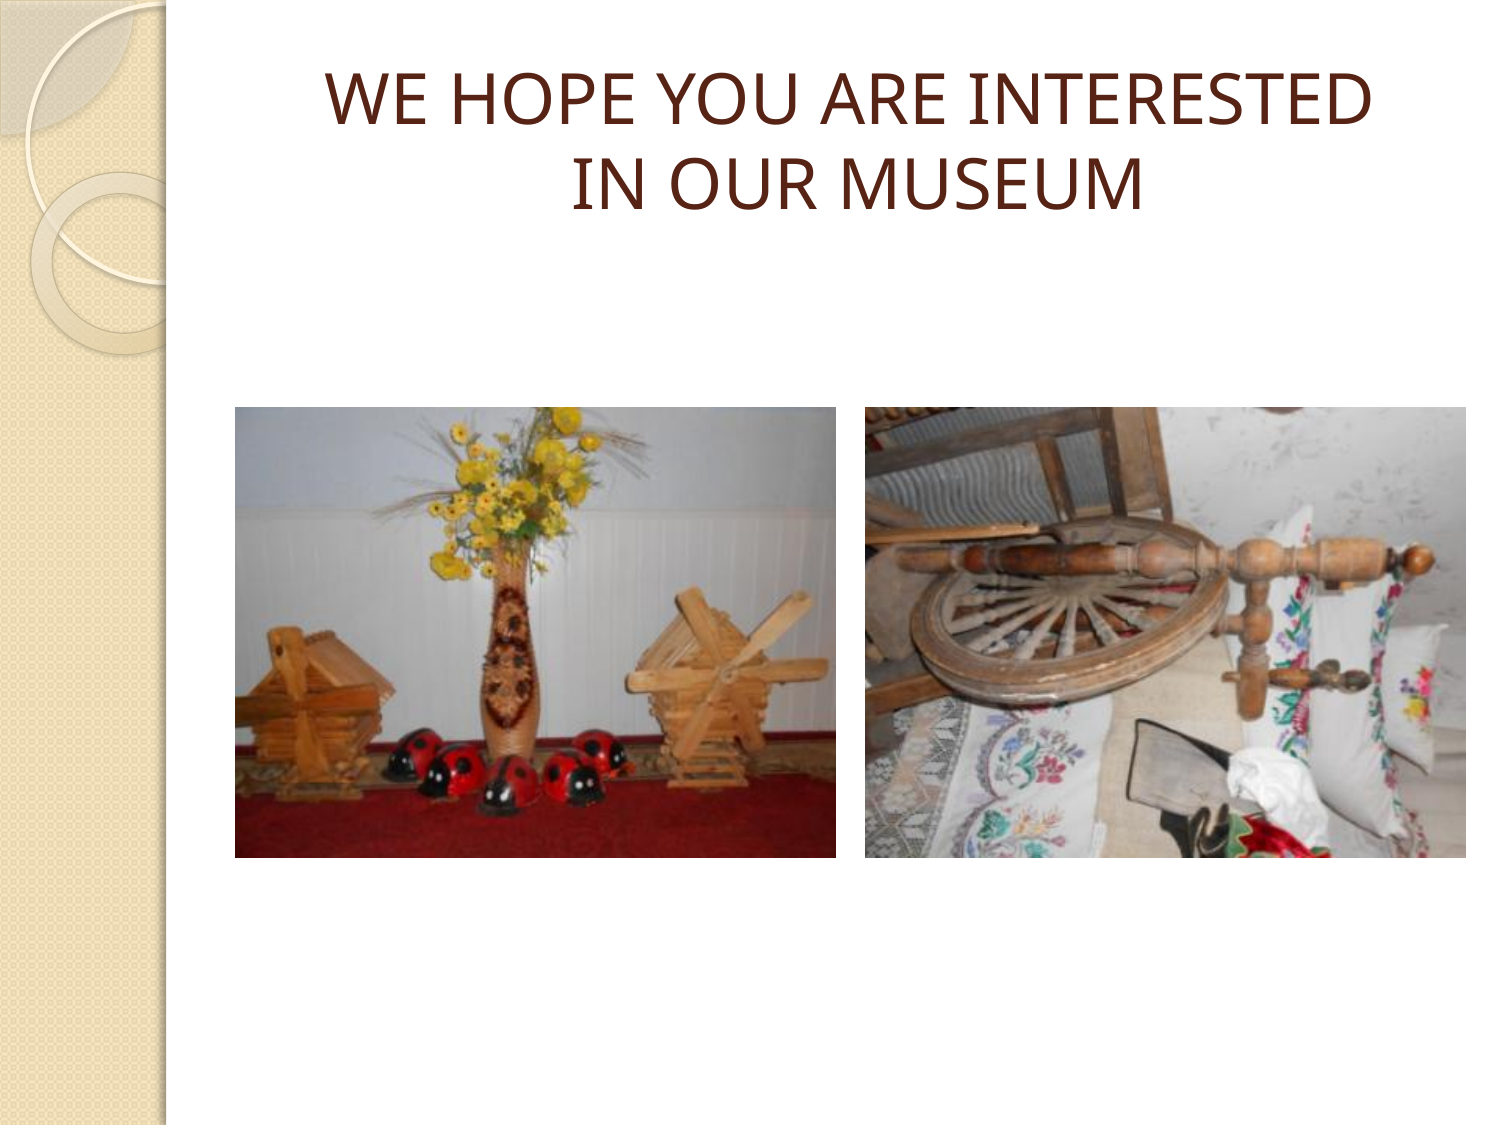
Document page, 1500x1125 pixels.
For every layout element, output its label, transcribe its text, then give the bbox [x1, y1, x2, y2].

title WE HOPE YOU ARE INTERESTED IN OUR MUSEUM [235, 45, 1466, 233]
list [865, 407, 1466, 858]
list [235, 407, 836, 858]
